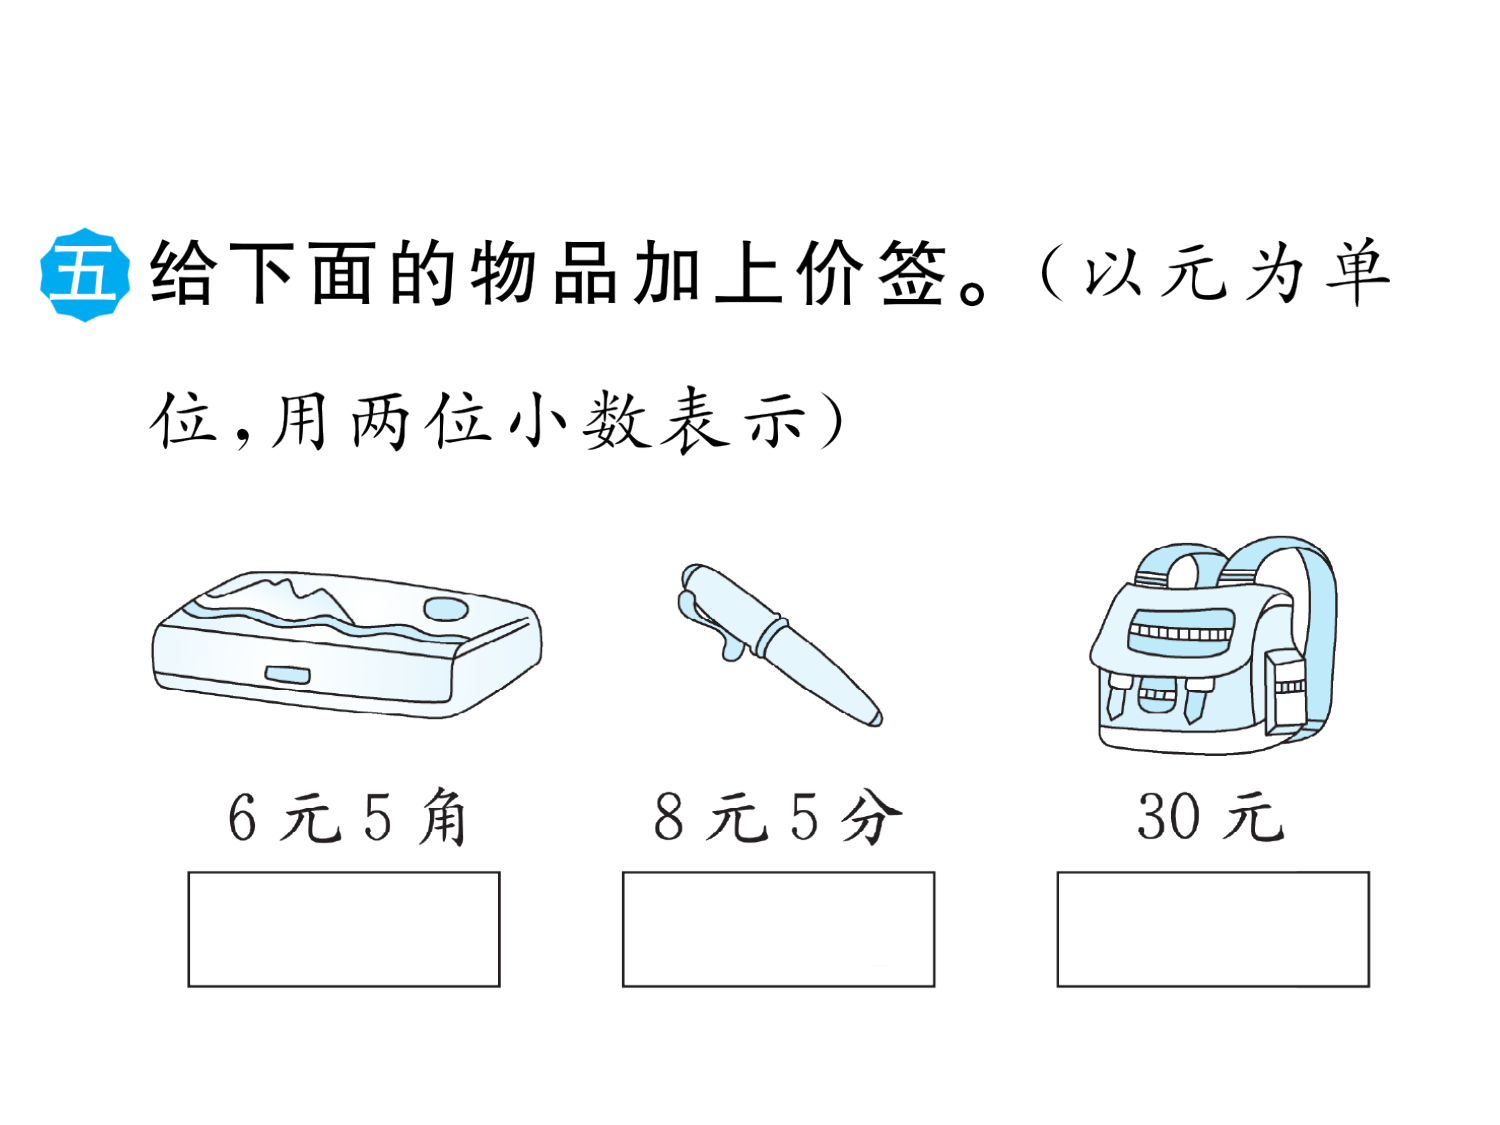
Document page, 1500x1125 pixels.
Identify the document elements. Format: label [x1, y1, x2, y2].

picture [35, 177, 1453, 1012]
